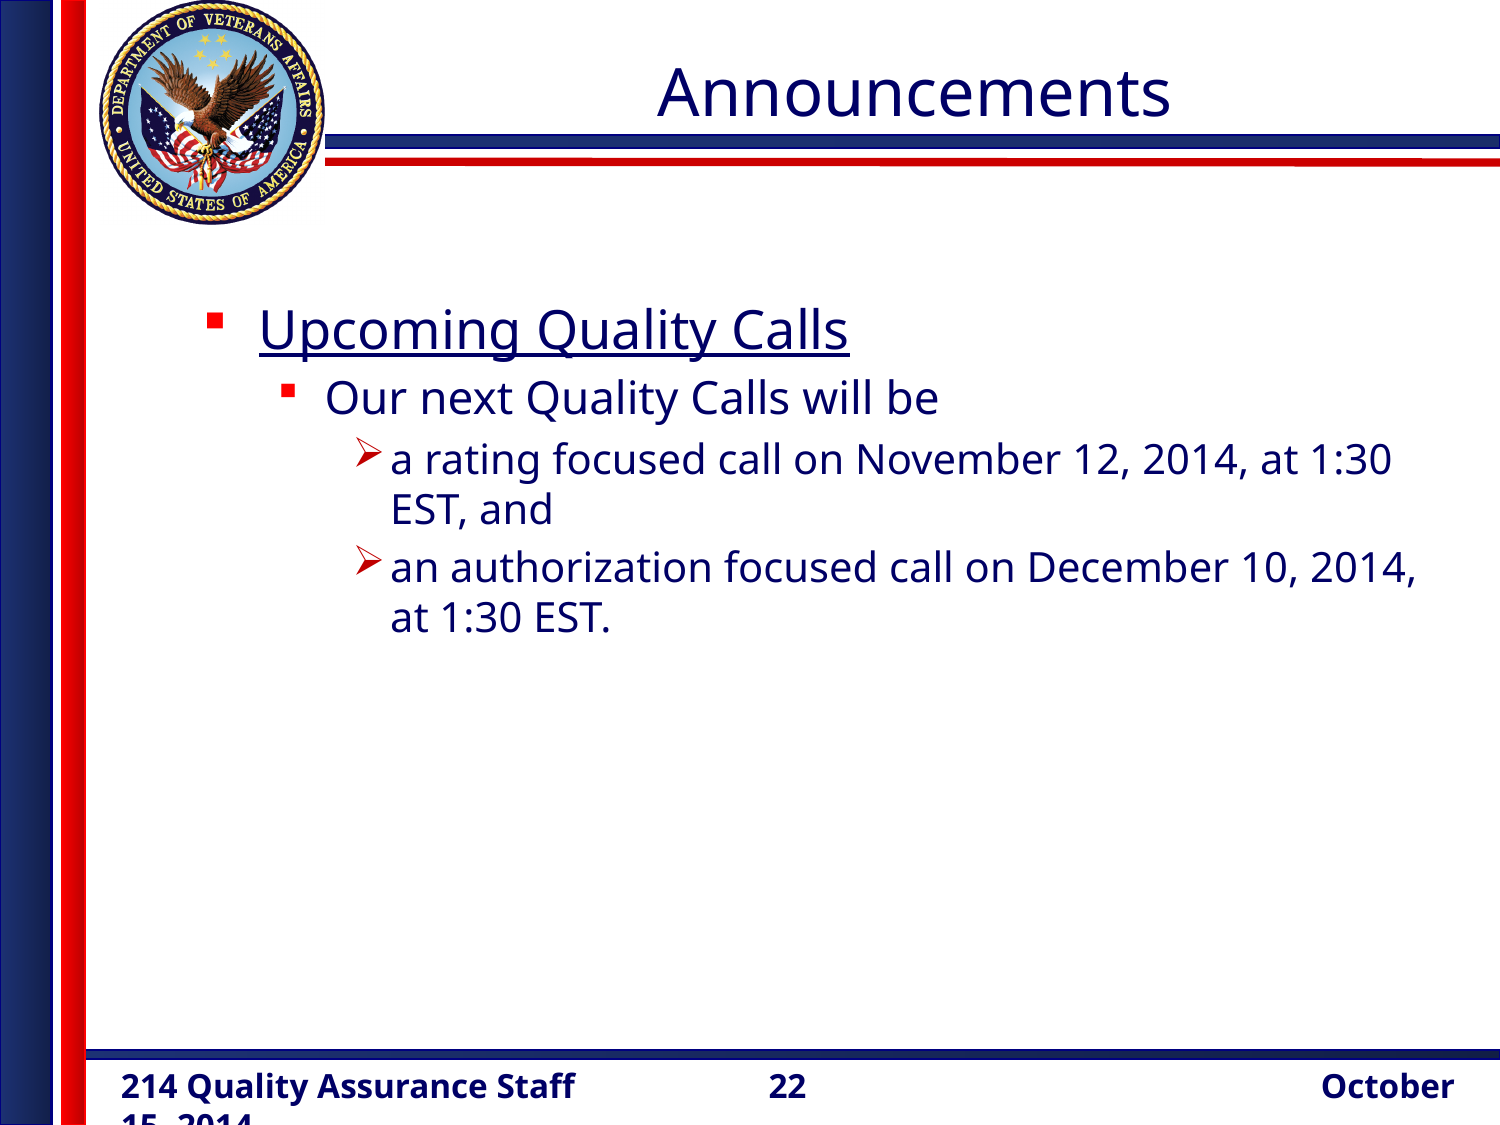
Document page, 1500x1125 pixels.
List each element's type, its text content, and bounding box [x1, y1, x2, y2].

slide_number 22 [725, 1050, 850, 1125]
title Announcements [331, 0, 1500, 138]
list Upcoming Quality Calls Our next Quality Calls will be a rating focused call on November 12, 2014, at 1:30 EST, and an authorization focused call on December 10, 2014, at 1:30 EST. [187, 287, 1441, 987]
